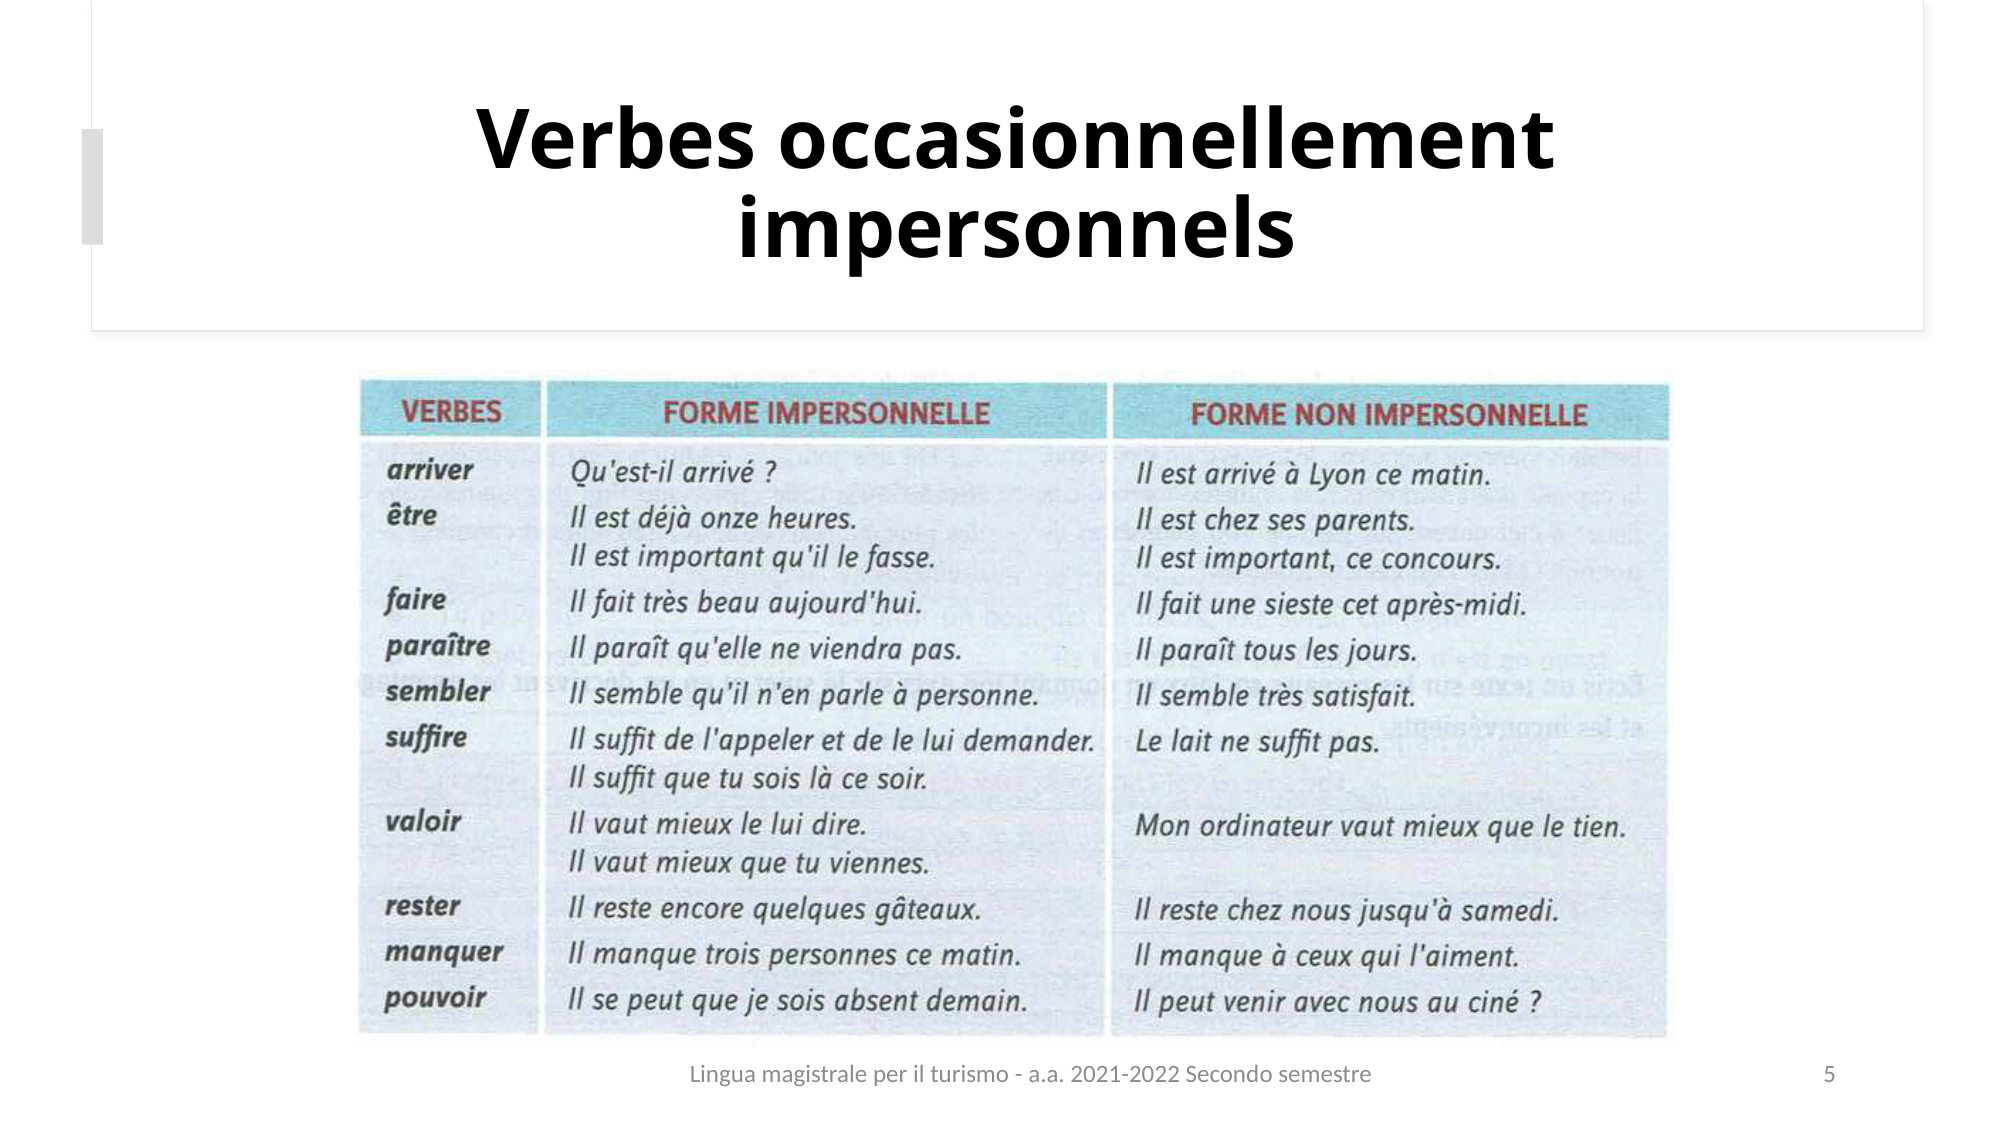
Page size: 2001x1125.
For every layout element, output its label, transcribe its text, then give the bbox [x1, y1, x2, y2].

footer Lingua magistrale per il turismo - a.a. 2021-2022 Secondo semestre [662, 1047, 1401, 1103]
slide_number 5 [1401, 1042, 1851, 1103]
title Verbes occasionnellement impersonnels [183, 90, 1851, 284]
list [353, 369, 1675, 1047]
